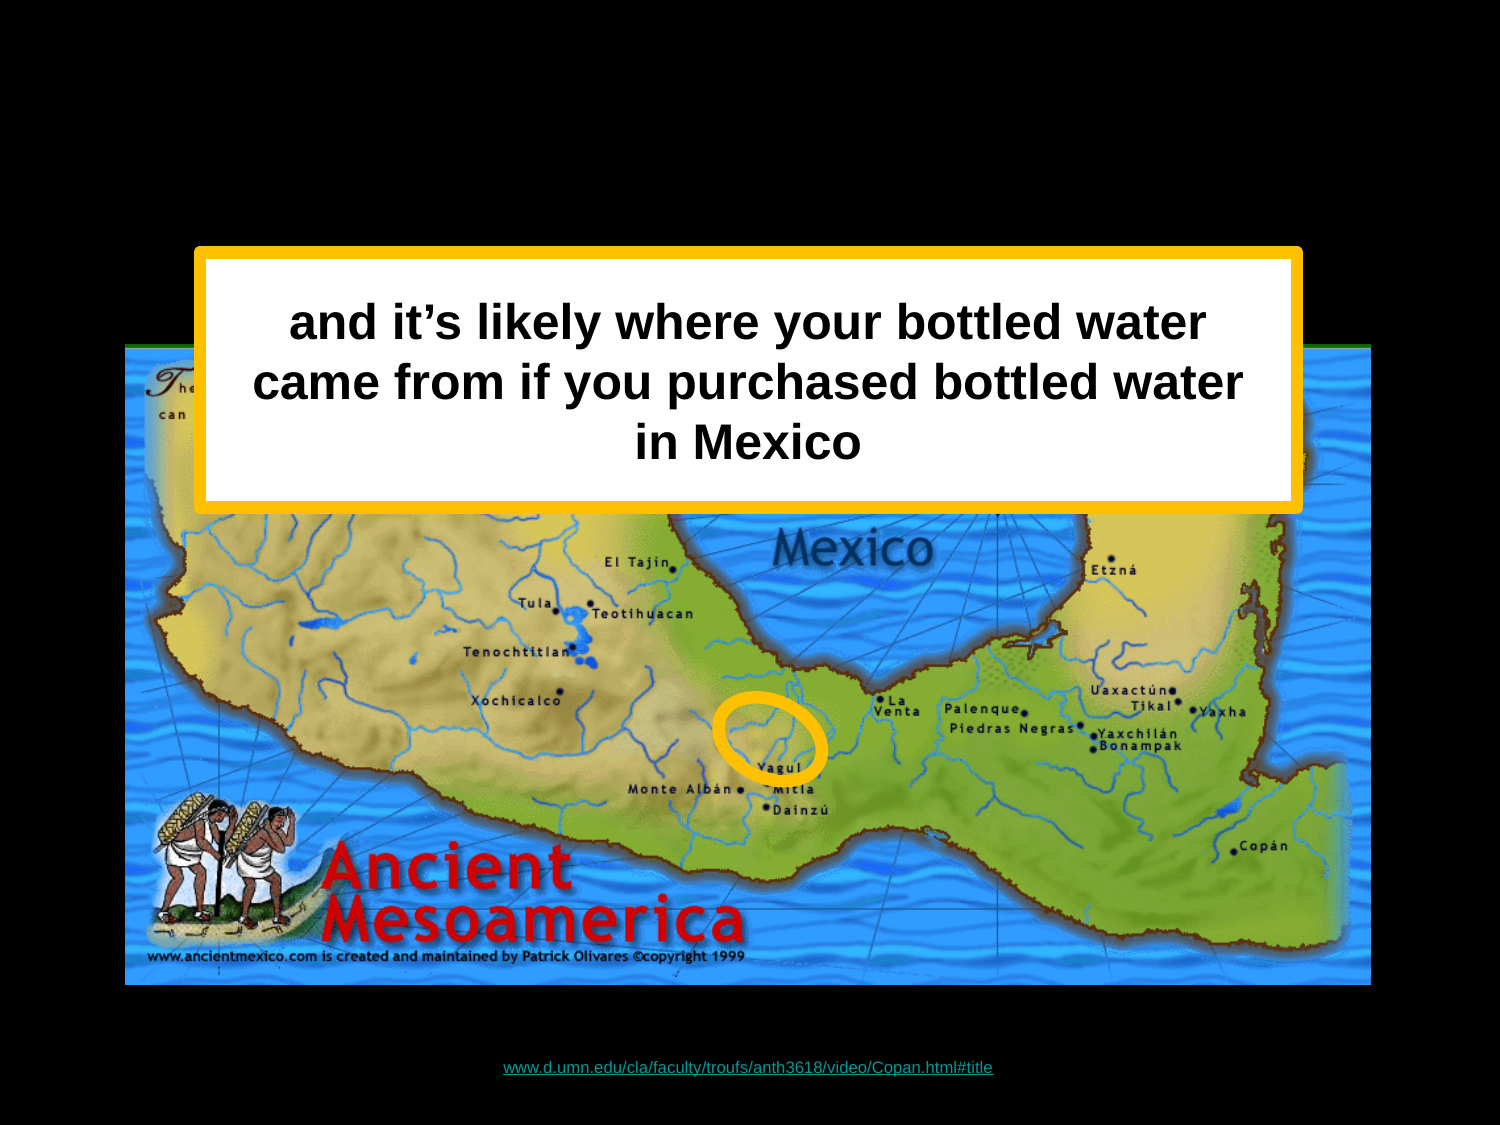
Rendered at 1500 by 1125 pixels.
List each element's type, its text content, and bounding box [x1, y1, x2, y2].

text_box and it’s likely where your bottled water came from if you purchased bottled water in Mexico [200, 252, 1297, 343]
picture [124, 344, 1371, 985]
text_box www.d.umn.edu/cla/faculty/troufs/anth3618/video/Copan.html#title [488, 1049, 1009, 1084]
